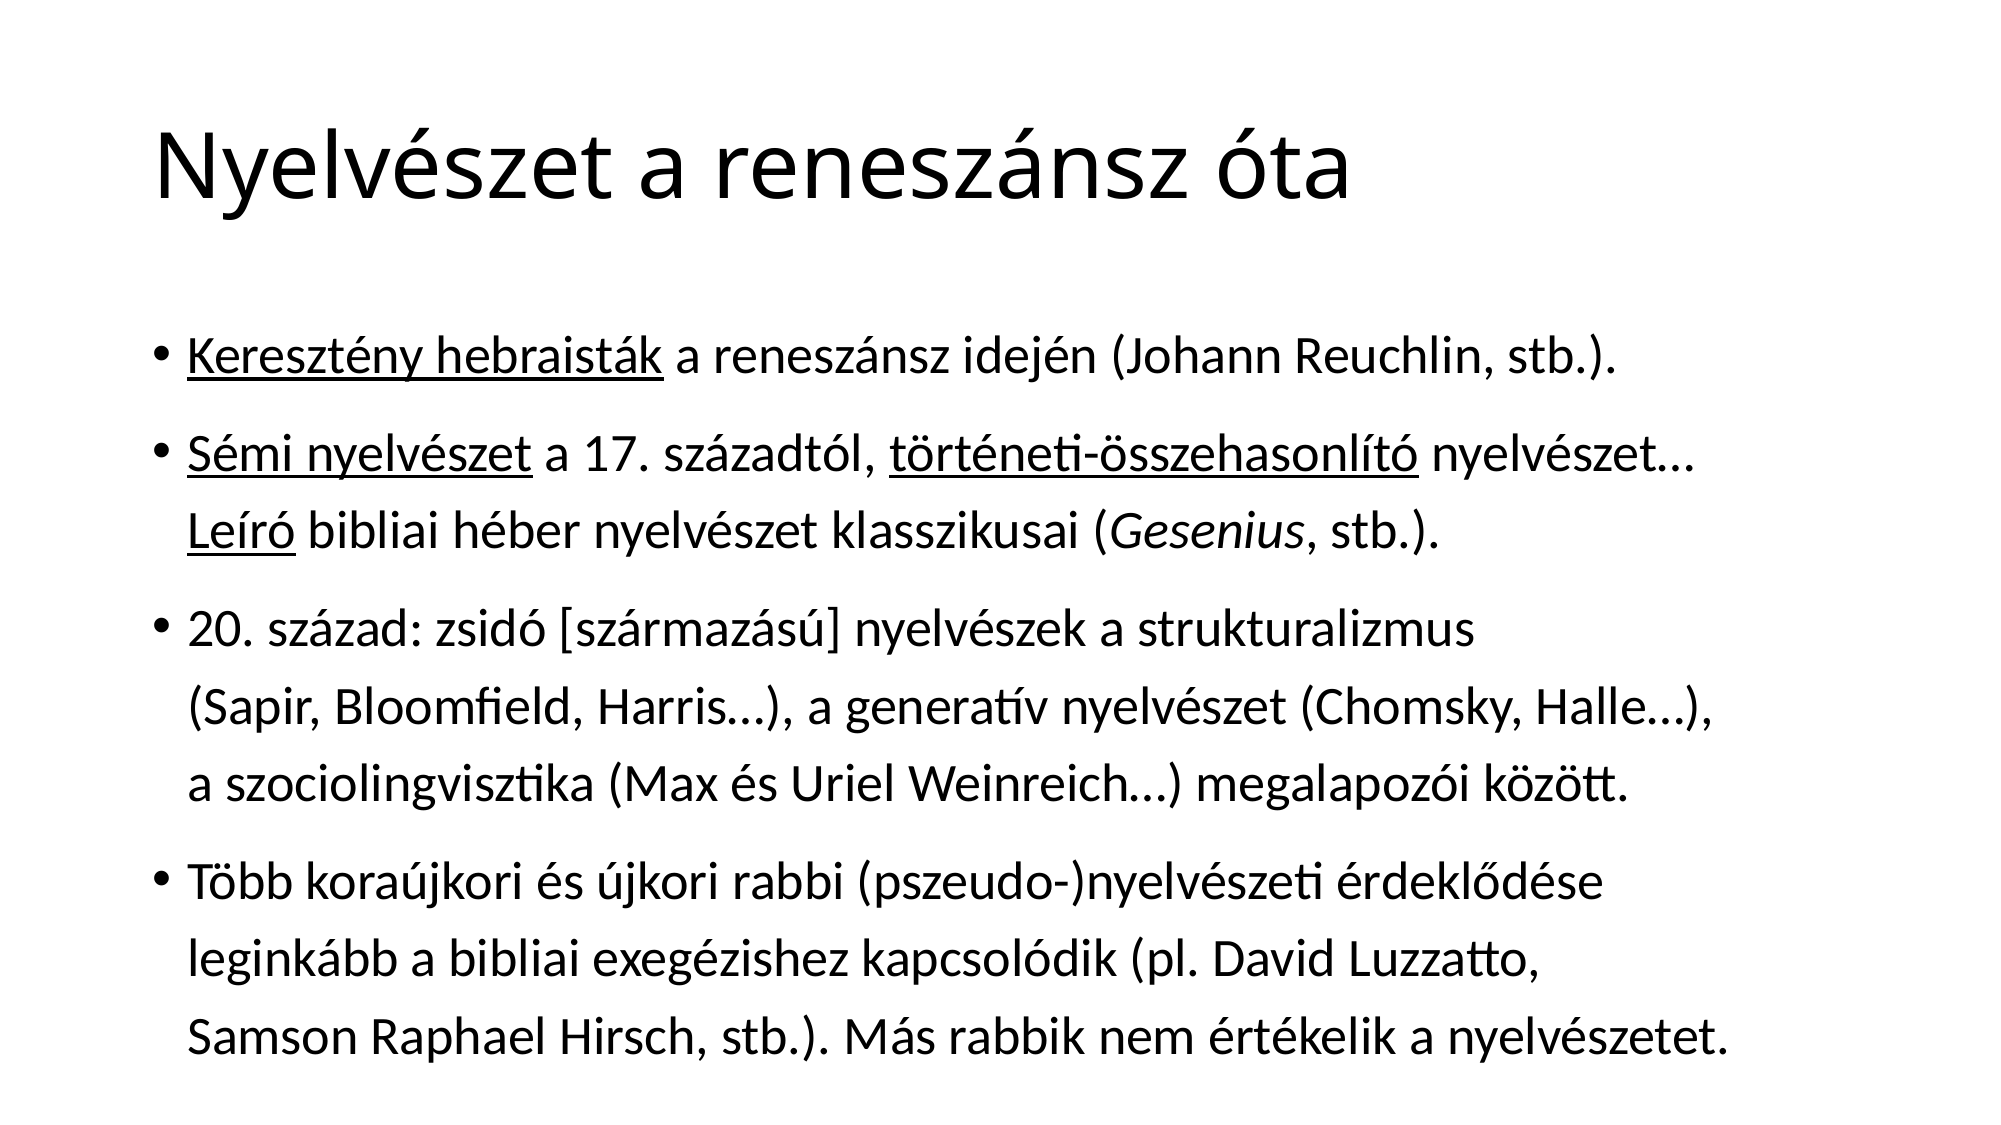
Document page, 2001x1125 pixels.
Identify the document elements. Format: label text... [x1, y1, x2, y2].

title Nyelvészet a reneszánsz óta [137, 59, 1863, 278]
list Keresztény hebraisták a reneszánsz idején (Johann Reuchlin, stb.). Sémi nyelvészet a 17. századtól, történeti-összehasonlító nyelvészet… Leíró bibliai héber nyelvészet klasszikusai (Gesenius, stb.). 20. század: zsidó [származású] nyelvészek a strukturalizmus (Sapir, Bloomfield, Harris…), a generatív nyelvészet (Chomsky, Halle…), a szociolingvisztika (Max és Uriel Weinreich…) megalapozói között. Több koraújkori és újkori rabbi (pszeudo-)nyelvészeti érdeklődése leginkább a bibliai exegézishez kapcsolódik (pl. David Luzzatto, Samson Raphael Hirsch, stb.). Más rabbik nem értékelik a nyelvészetet. [137, 299, 1942, 1081]
